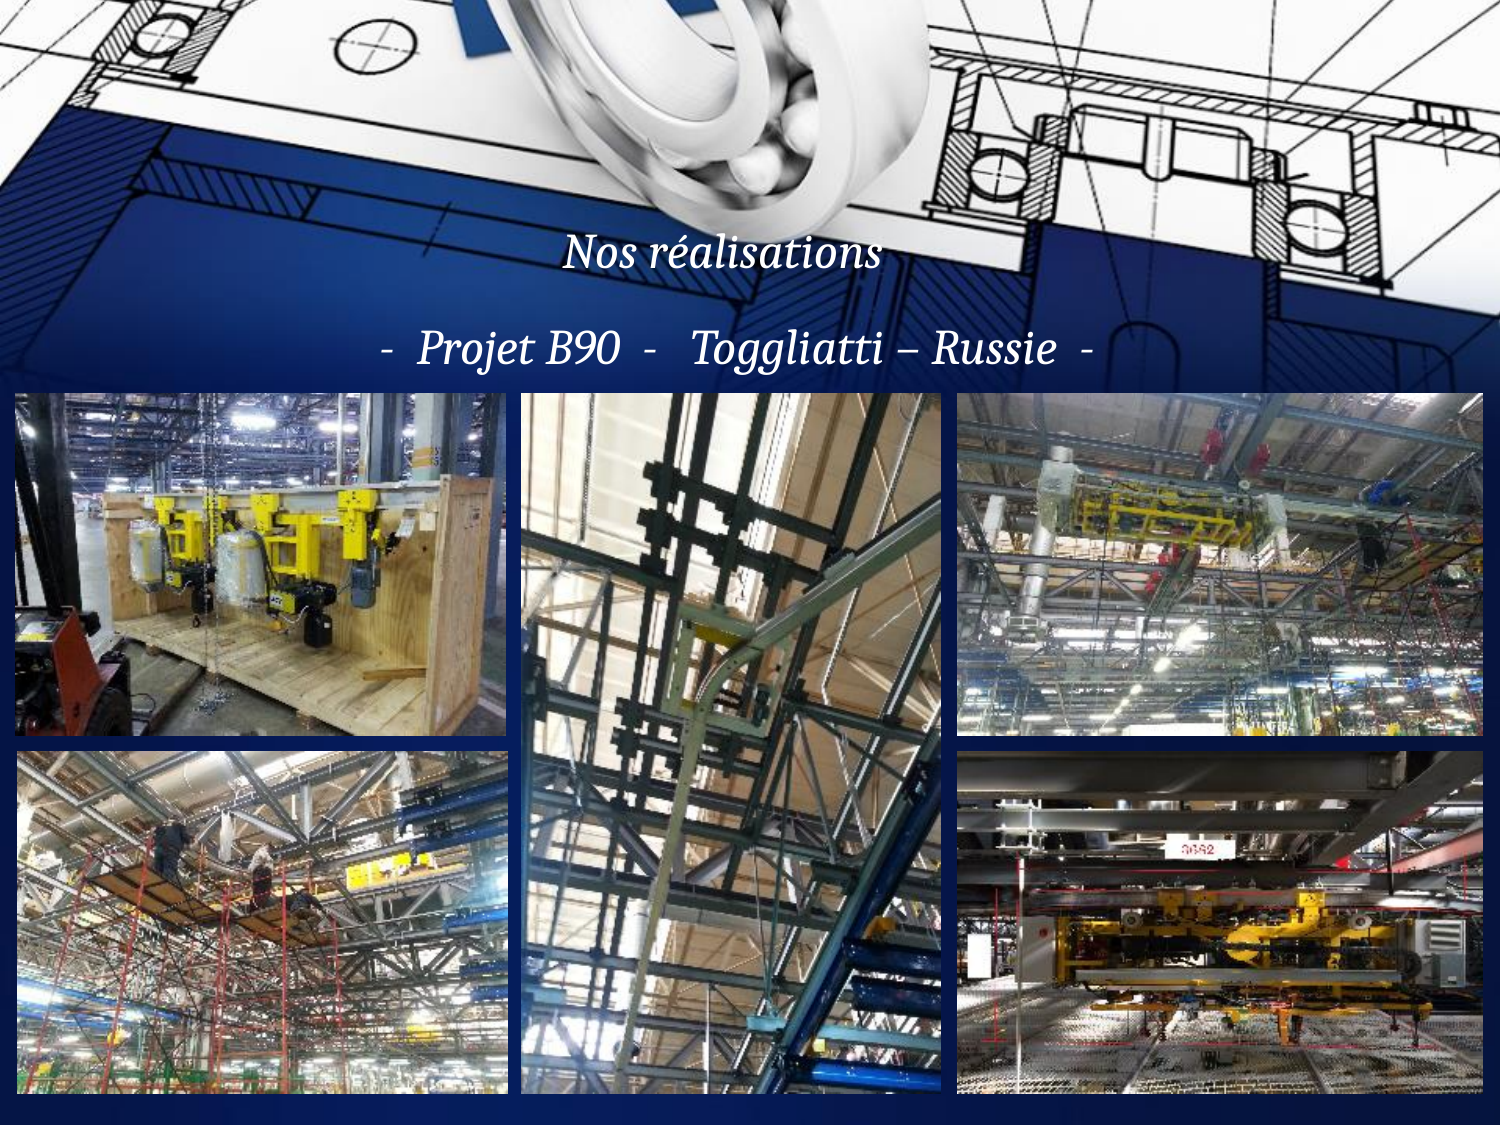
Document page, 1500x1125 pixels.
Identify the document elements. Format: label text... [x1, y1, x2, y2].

picture [0, 0, 1500, 1125]
text_box - Projet B90 - Toggliatti – Russie - [364, 307, 1188, 382]
text_box Nos réalisations [547, 211, 914, 286]
